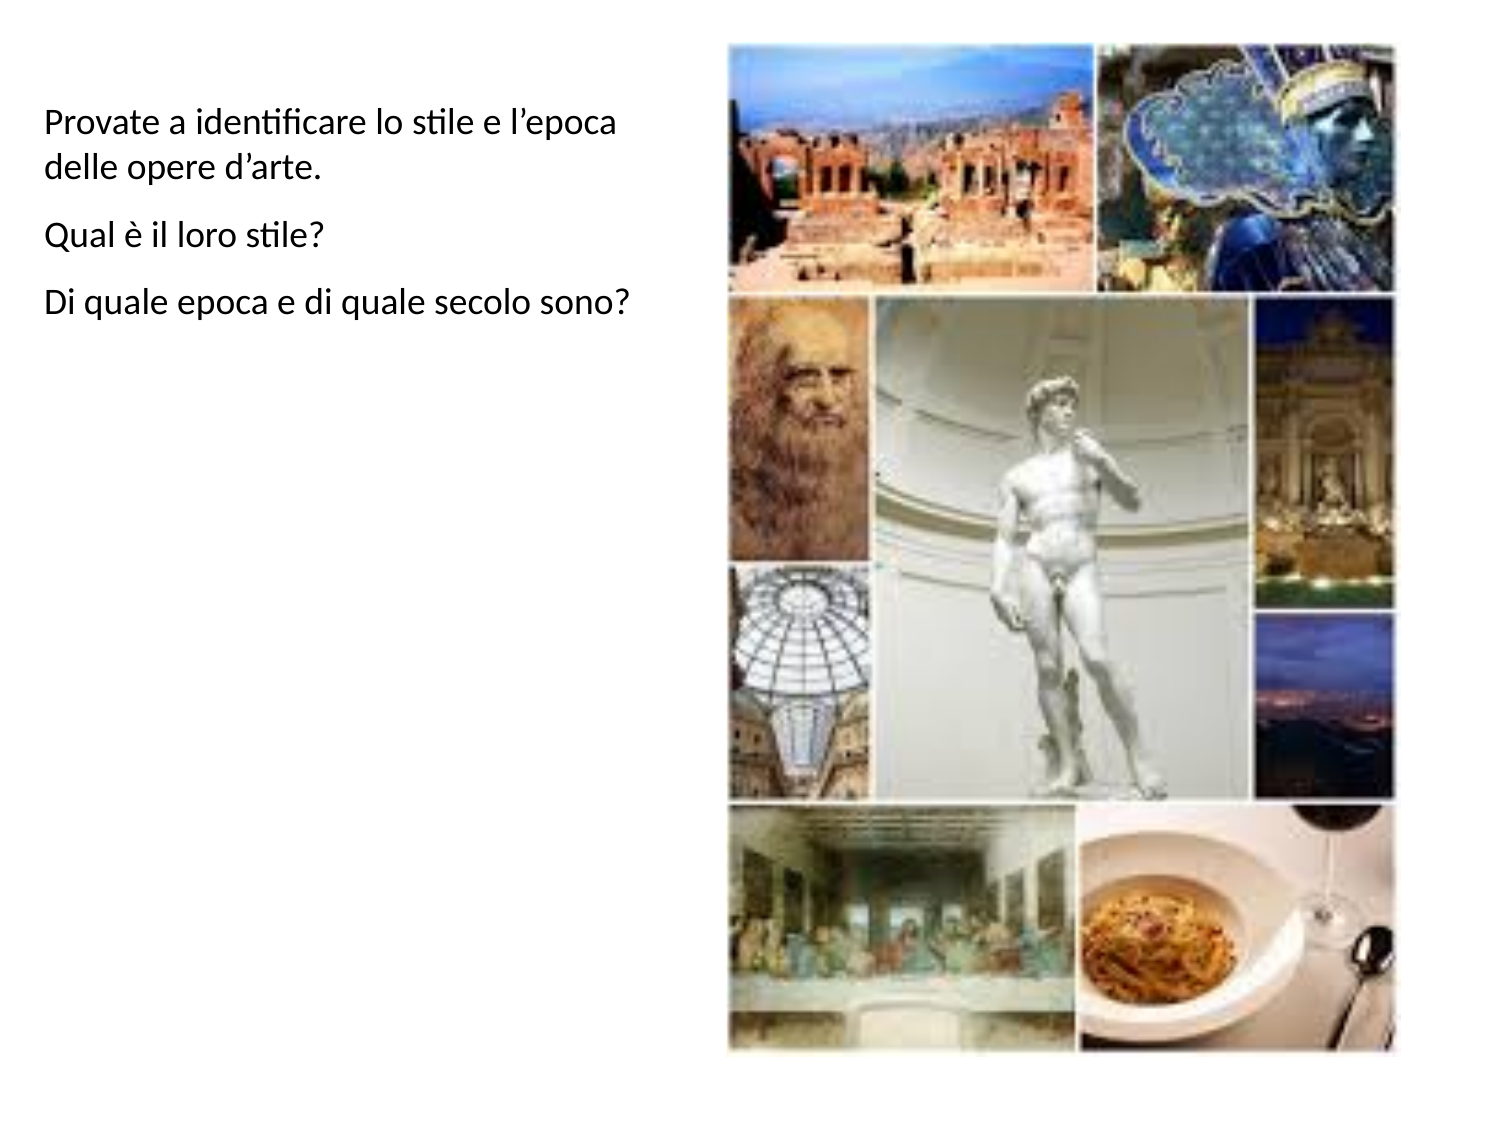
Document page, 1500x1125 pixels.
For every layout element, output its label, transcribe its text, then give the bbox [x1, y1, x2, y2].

text_box Provate a identificare lo stile e l’epoca delle opere d’arte. Qual è il loro stile? Di quale epoca e di quale secolo sono? [29, 89, 680, 330]
picture [726, 42, 1402, 1057]
